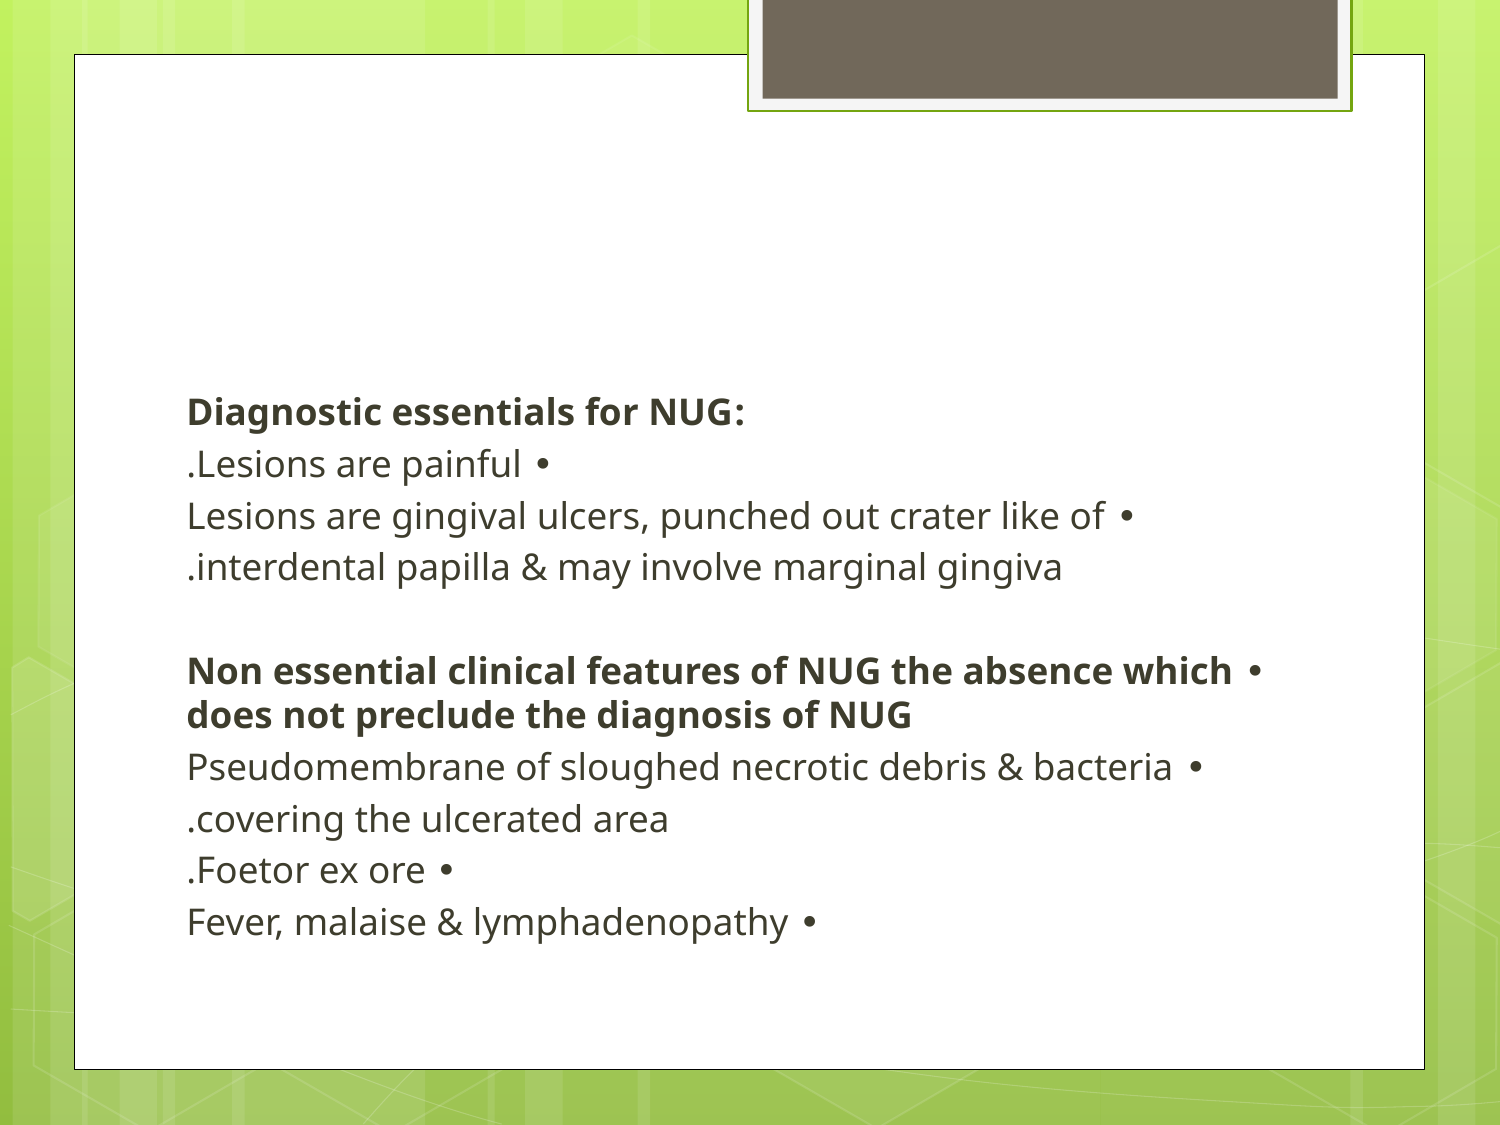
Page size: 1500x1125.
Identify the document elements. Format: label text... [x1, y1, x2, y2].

list :Diagnostic essentials for NUG • Lesions are painful. • Lesions are gingival ulcers, punched out crater like of interdental papilla & may involve marginal gingiva. • Non essential clinical features of NUG the absence which does not preclude the diagnosis of NUG • Pseudomembrane of sloughed necrotic debris & bacteria covering the ulcerated area. • Foetor ex ore. • Fever, malaise & lymphadenopathy [171, 381, 1283, 957]
